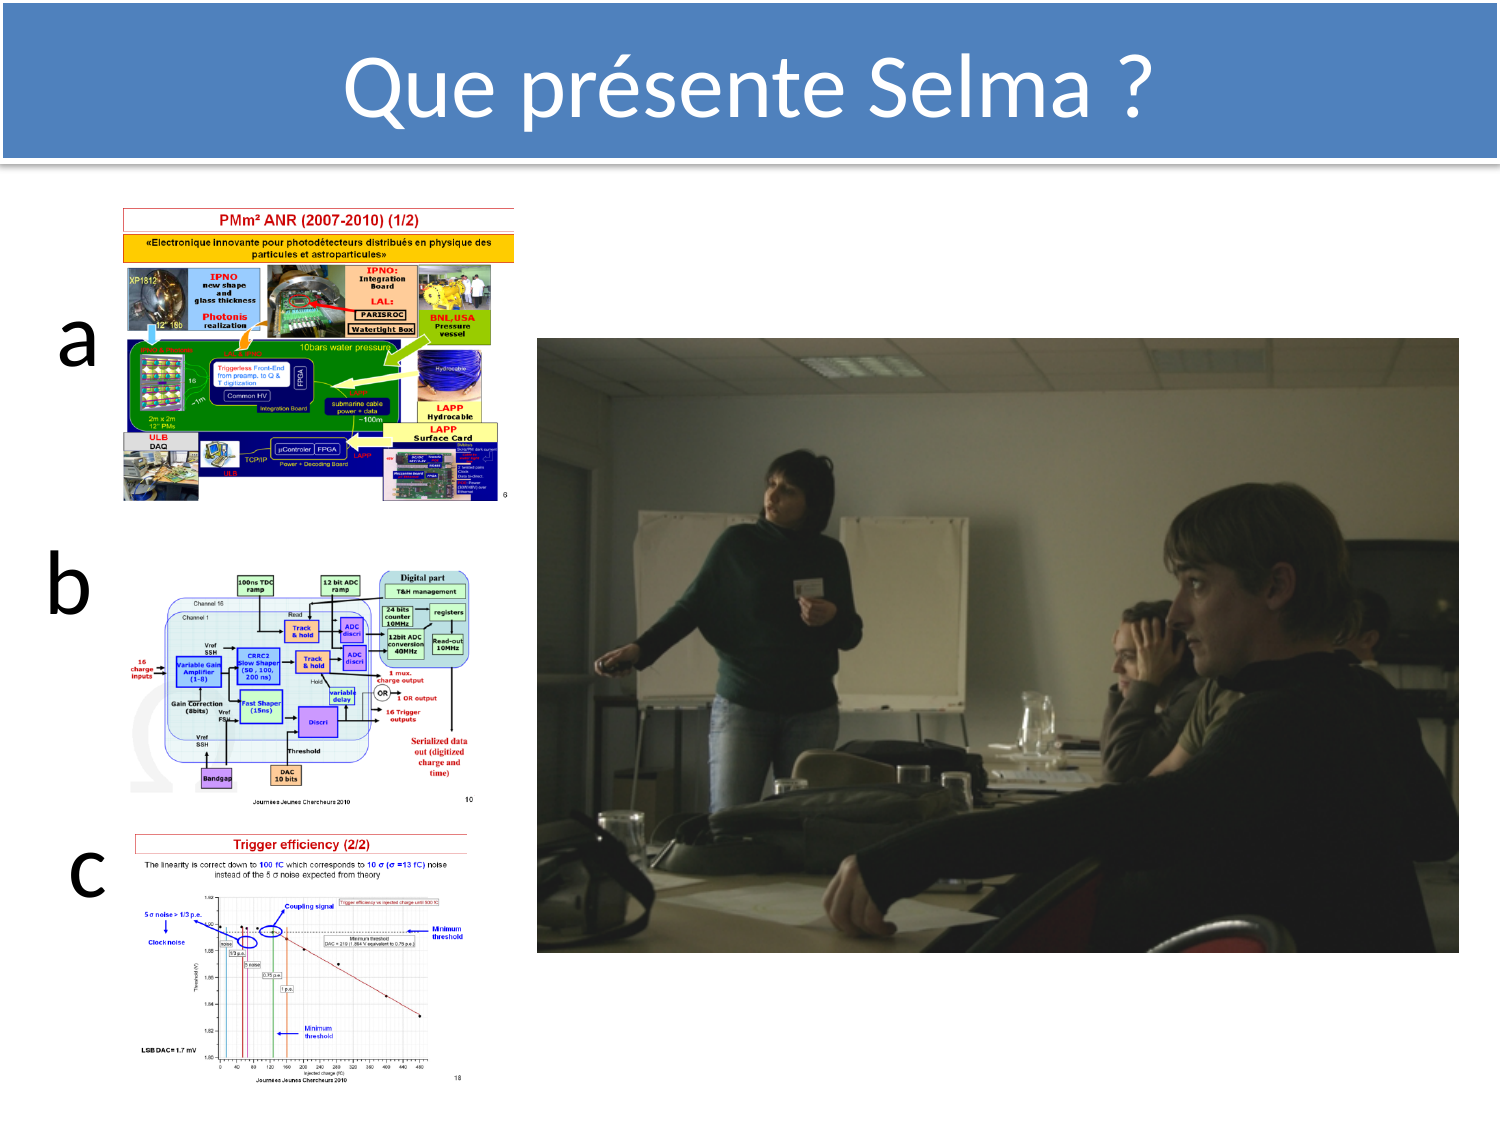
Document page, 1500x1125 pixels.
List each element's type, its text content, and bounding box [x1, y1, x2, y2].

picture [123, 207, 514, 501]
picture [537, 337, 1459, 953]
title Que présente Selma ? [0, 0, 1500, 164]
text_box a [41, 267, 116, 392]
picture [123, 538, 479, 805]
picture [135, 833, 467, 1083]
text_box c [53, 798, 122, 924]
text_box b [29, 515, 108, 640]
